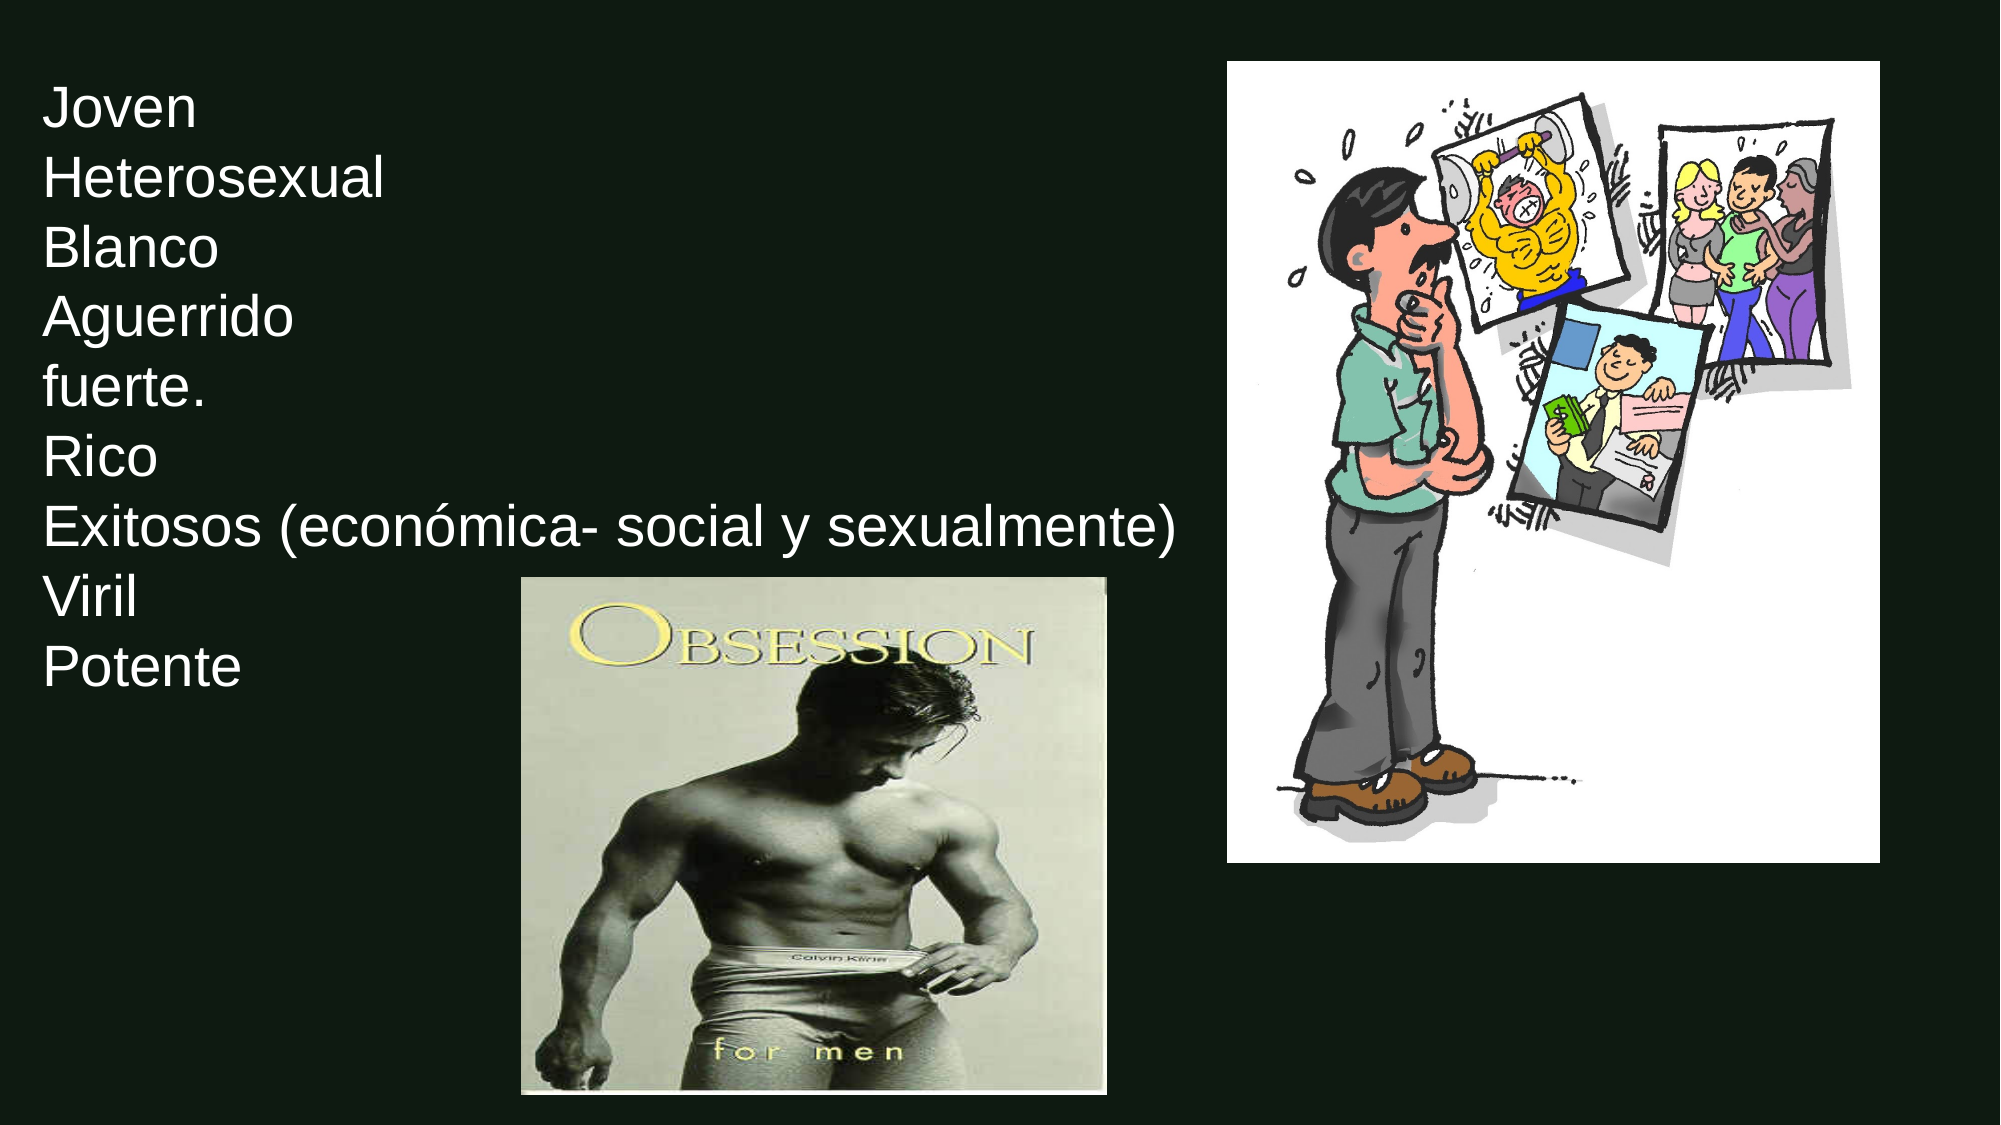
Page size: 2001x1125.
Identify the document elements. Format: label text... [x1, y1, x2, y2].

picture [520, 577, 1107, 1096]
text_box Joven Heterosexual Blanco Aguerrido fuerte. Rico Exitosos (económica- social y sexualmente) Viril Potente [27, 61, 1194, 706]
picture [1226, 60, 1880, 864]
